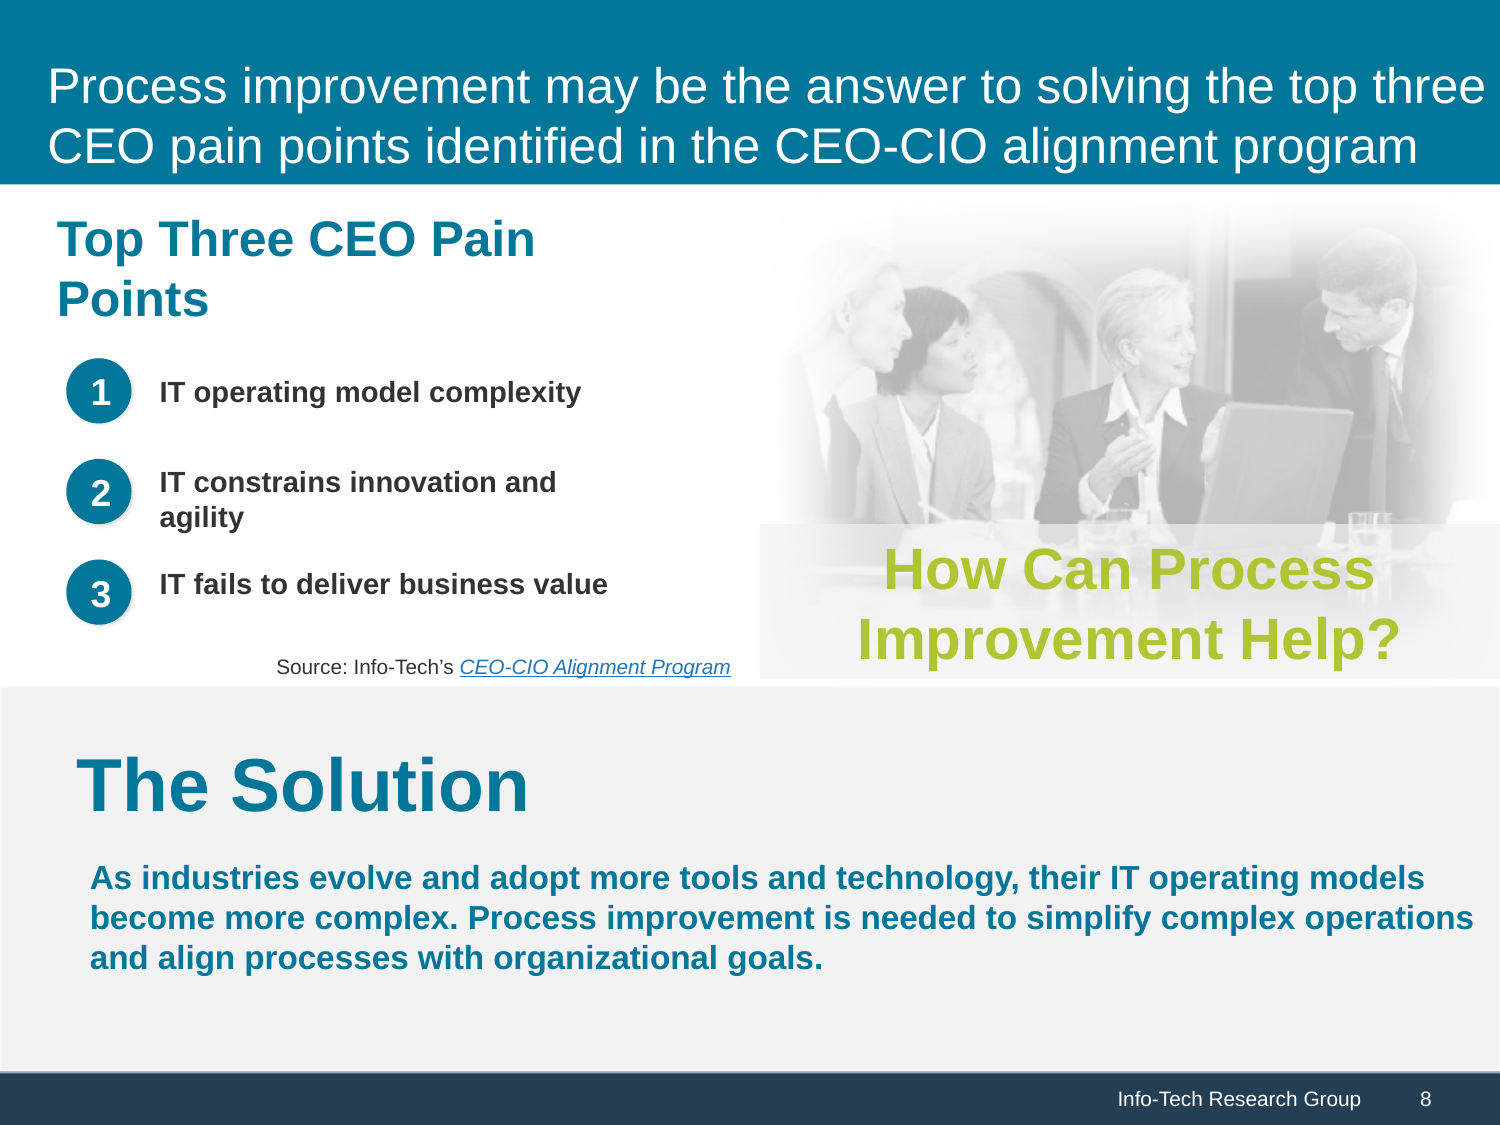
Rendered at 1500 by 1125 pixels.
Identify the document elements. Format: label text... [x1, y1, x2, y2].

text_box 3 [64, 557, 134, 627]
picture [763, 185, 1500, 687]
text_box The Solution As industries evolve and adopt more tools and technology, their IT operating models become more complex. Process improvement is needed to simplify complex operations and align processes with organizational goals. [0, 683, 1500, 1073]
text_box IT fails to deliver business value [144, 558, 626, 608]
text_box 1 [64, 356, 134, 426]
text_box 2 [64, 456, 134, 527]
text_box IT constrains innovation and agility [144, 455, 626, 541]
text_box Source: Info-Tech’s CEO-CIO Alignment Program [261, 646, 746, 686]
text_box IT operating model complexity [144, 365, 626, 416]
title Process improvement may be the answer to solving the top three CEO pain points identified in the CEO-CIO alignment program [32, 41, 1500, 187]
text_box Top Three CEO Pain Points [42, 199, 581, 334]
